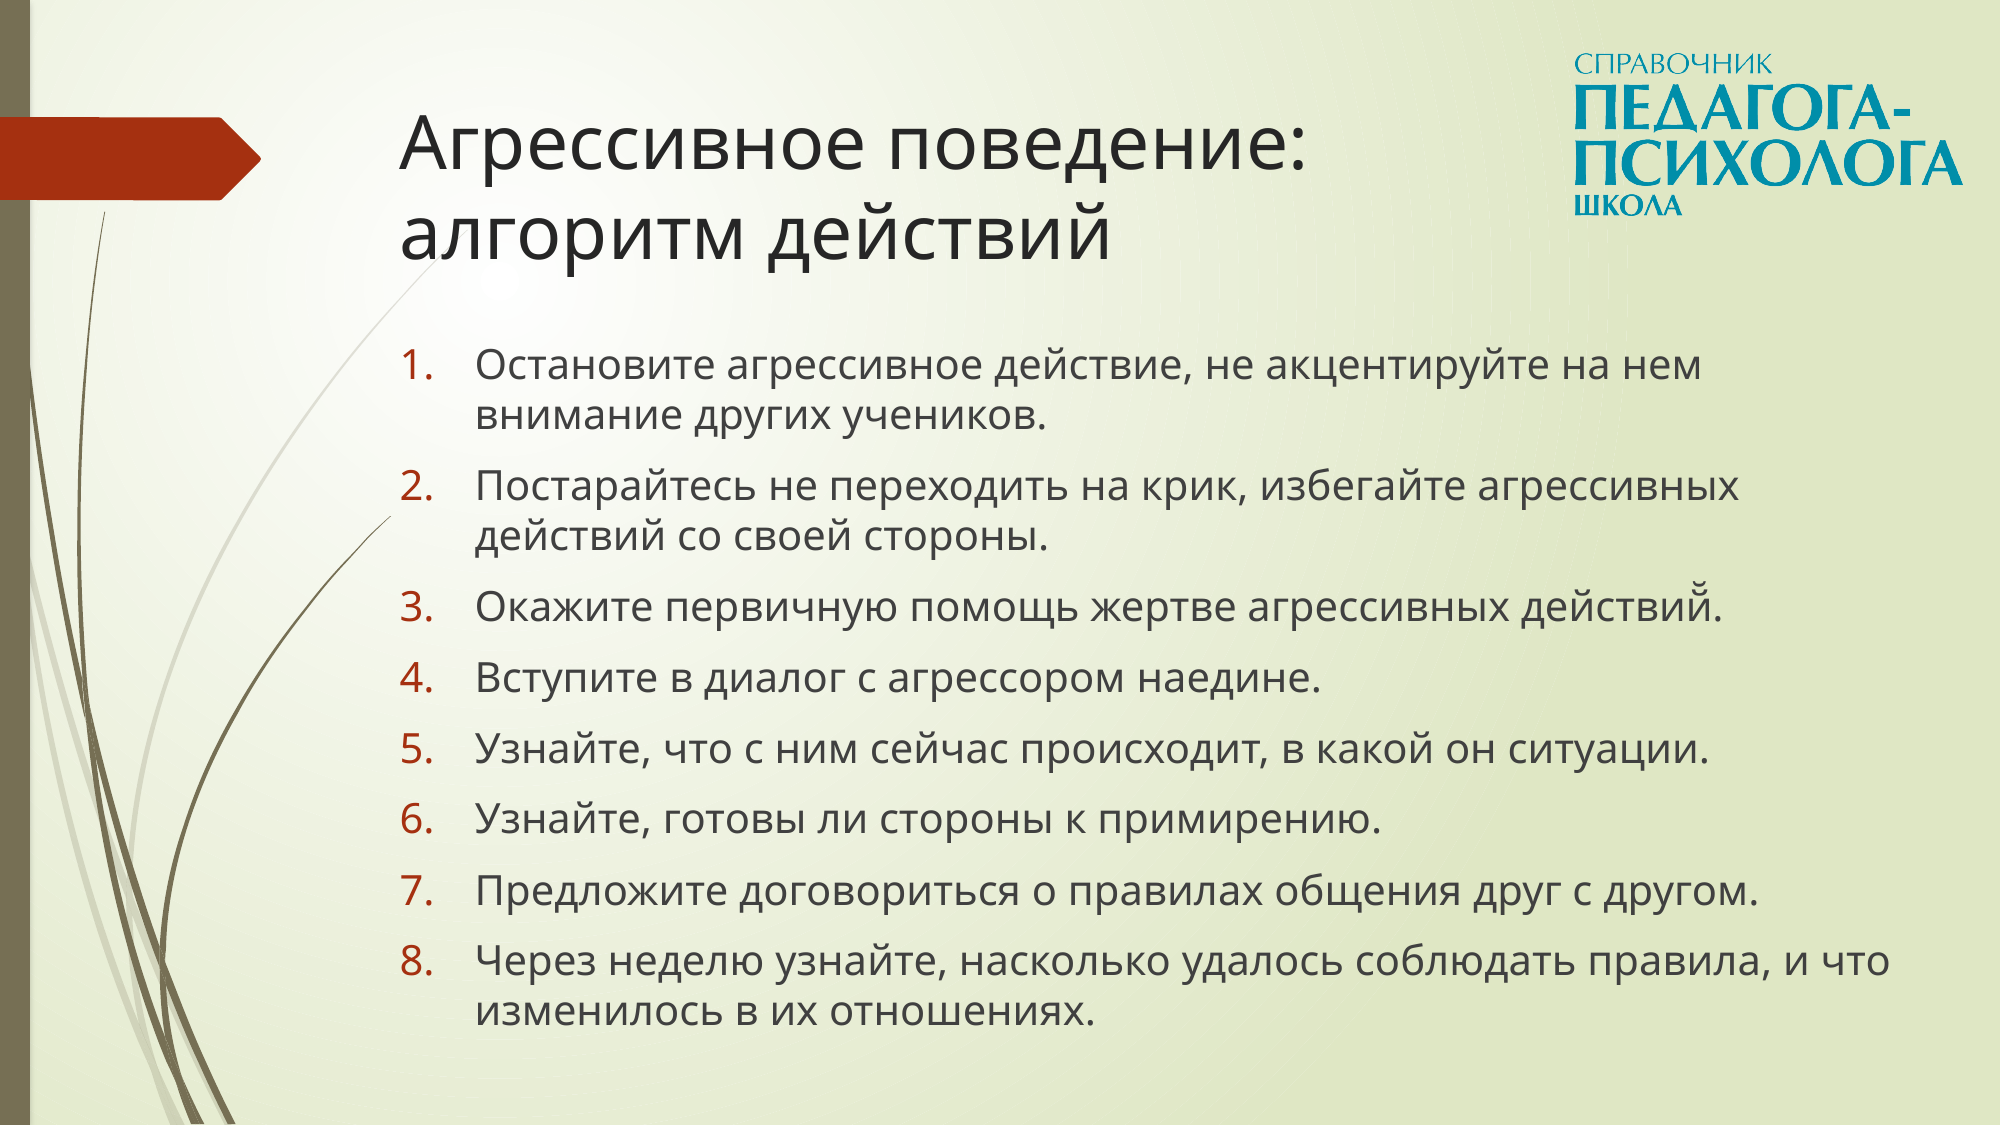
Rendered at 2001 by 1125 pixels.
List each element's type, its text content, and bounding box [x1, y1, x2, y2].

picture [1575, 53, 1963, 216]
title Агрессивное поведение: алгоритм действий [384, 87, 1847, 298]
list Остановите агрессивное действие, не акцентируйте на нем внимание других учеников. Постарайтесь не переходить на крик, избегайте агрессивных действий со своей стороны. Окажите первичную помощь жертве агрессивных действий̆. Вступите в диалог с агрессором наедине. Узнайте, что с ним сейчас происходит, в какой он ситуации. Узнайте, готовы ли стороны к примирению. Предложите договориться о правилах общения друг с другом. Через неделю узнайте, насколько удалось соблюдать правила, и что изменилось в их отношениях. [384, 330, 1922, 1125]
